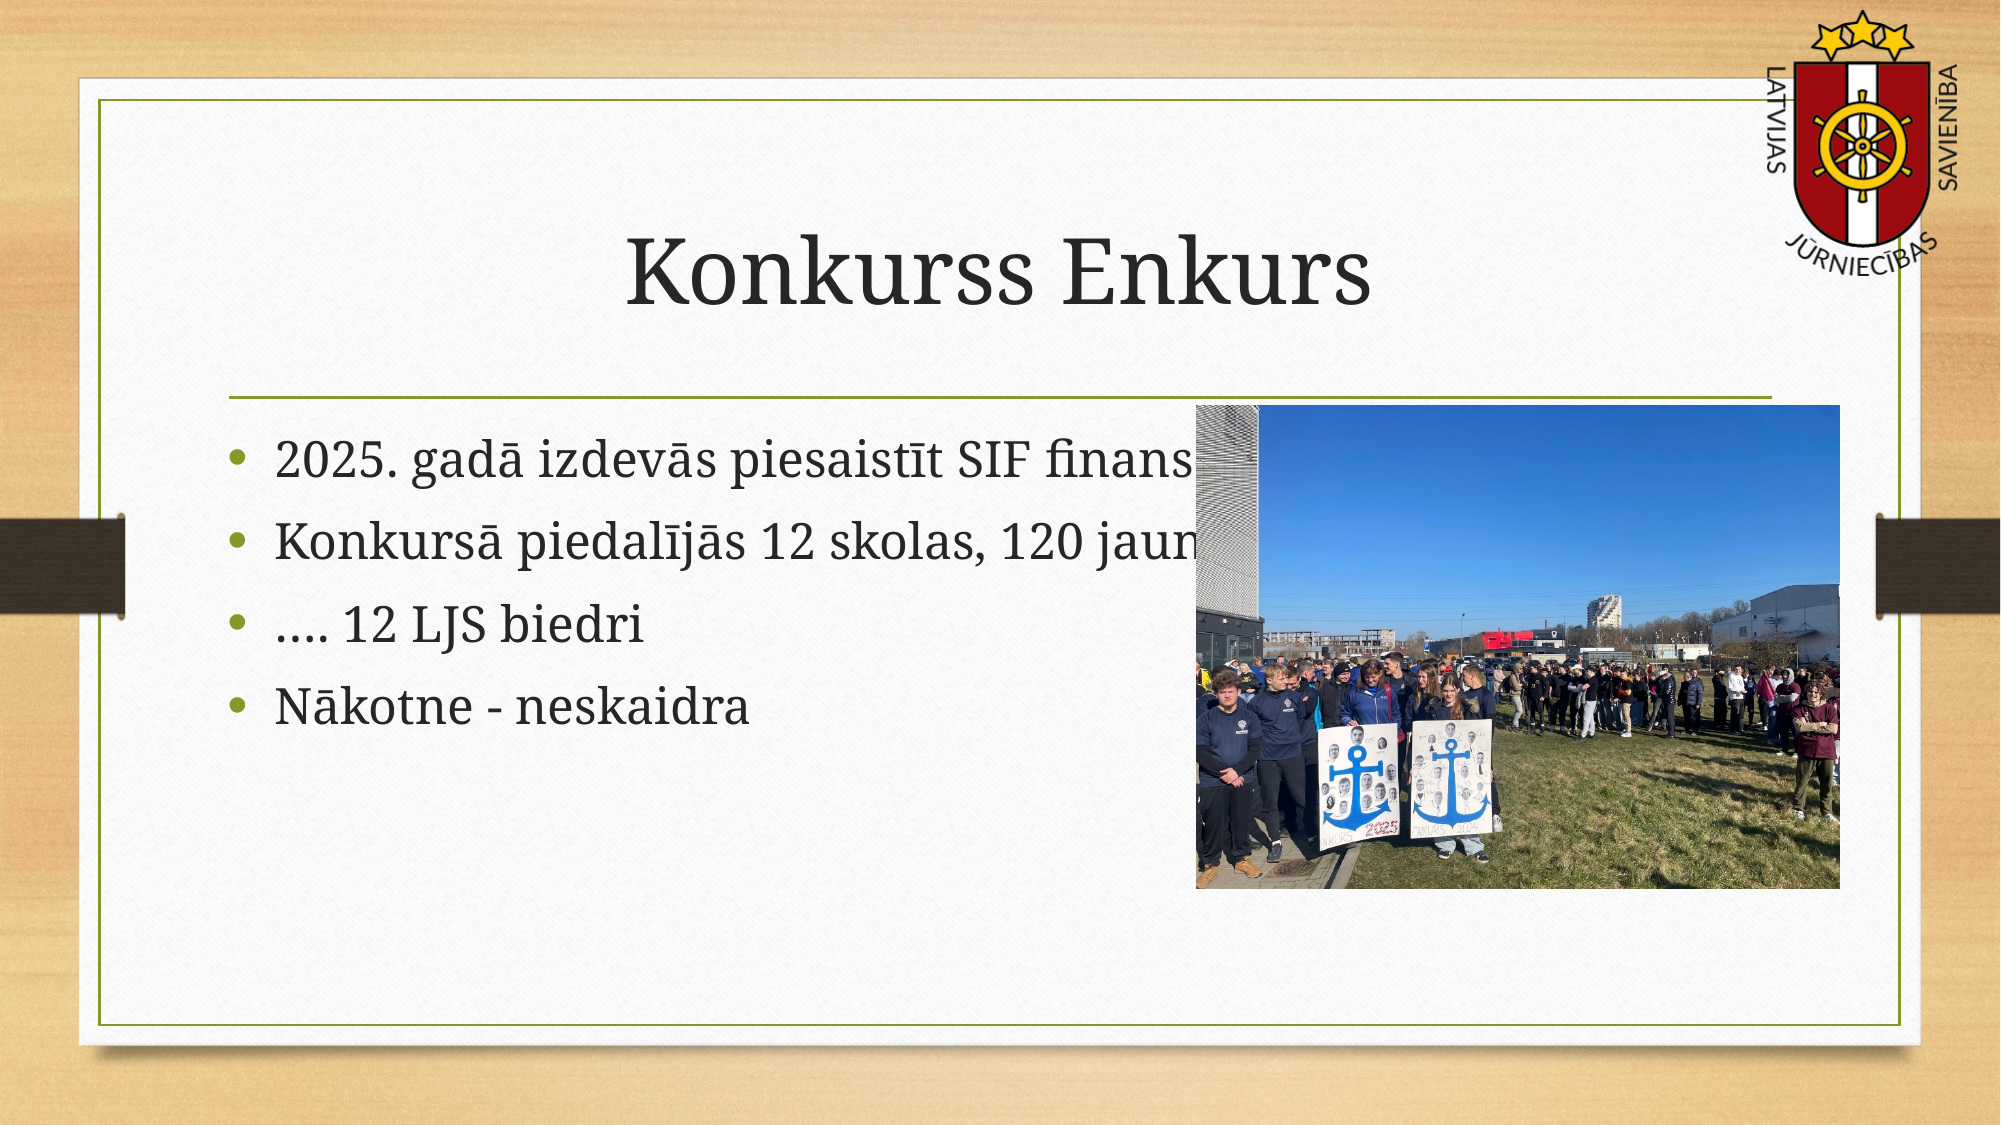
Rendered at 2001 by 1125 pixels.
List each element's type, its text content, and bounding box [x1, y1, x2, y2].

picture [0, 0, 2001, 1125]
list 2025. gadā izdevās piesaistīt SIF finansējumu Konkursā piedalījās 12 skolas, 120 jaunieši …. 12 LJS biedri Nākotne - neskaidra [212, 419, 1788, 964]
title Konkurss Enkurs [212, 161, 1788, 375]
